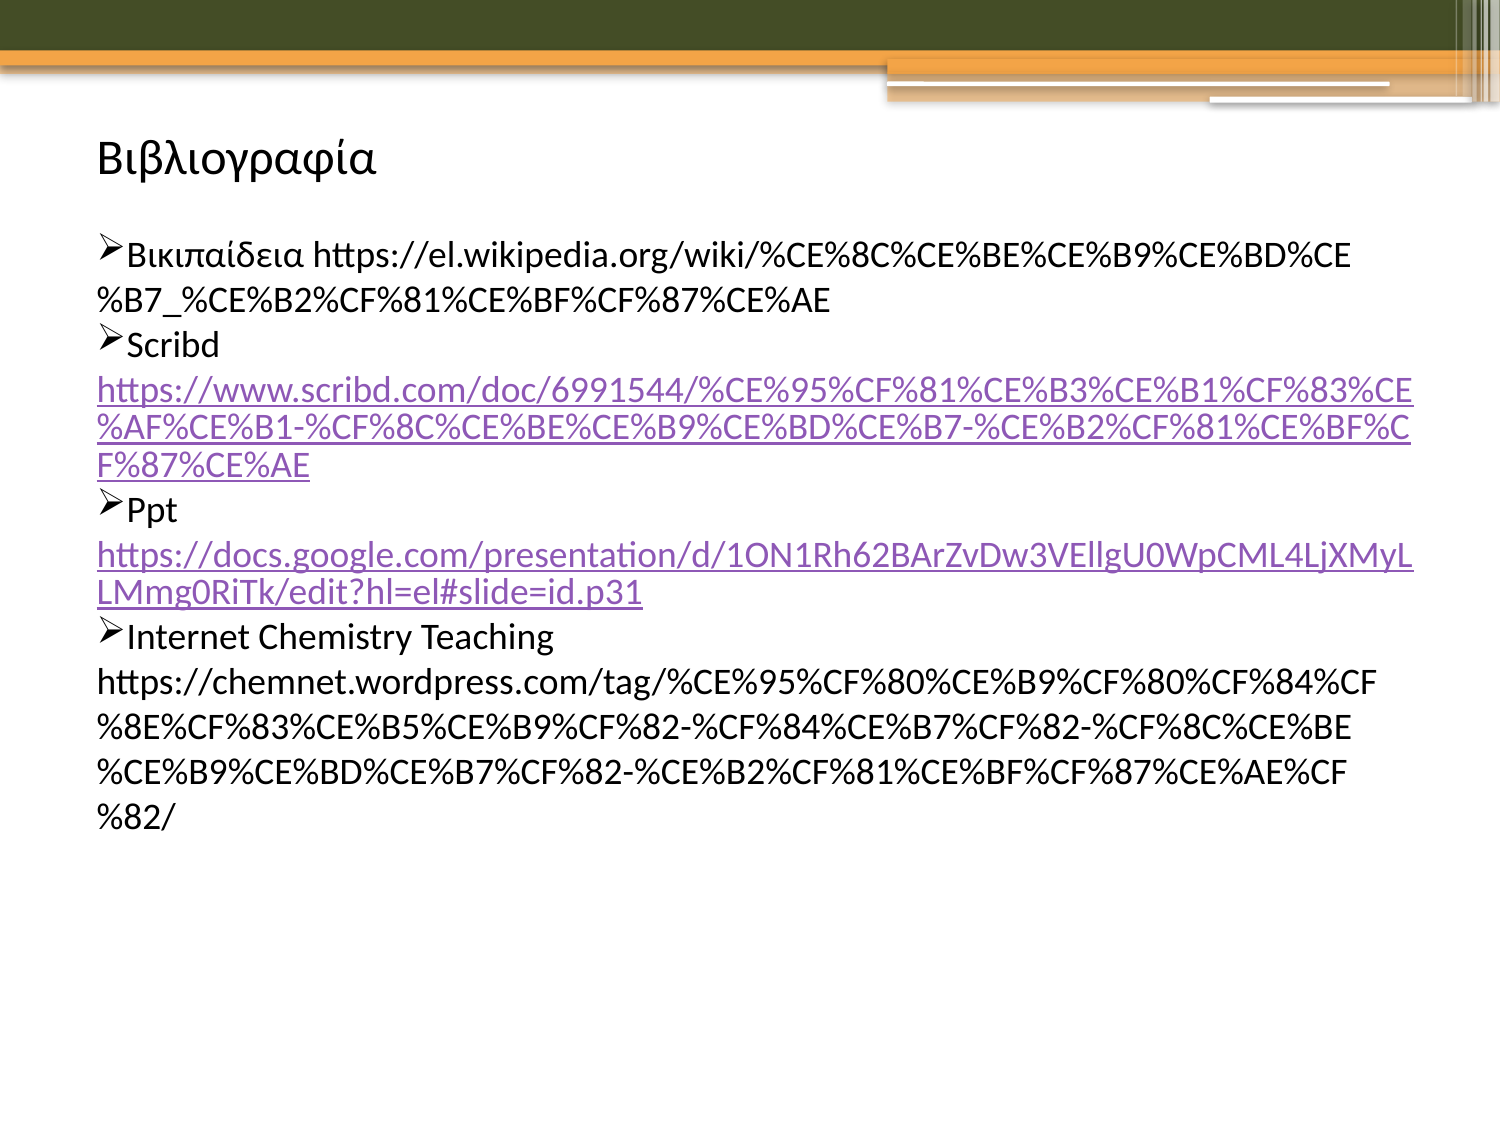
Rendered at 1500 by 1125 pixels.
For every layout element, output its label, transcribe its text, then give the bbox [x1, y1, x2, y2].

text_box Βιβλιογραφία Βικιπαίδεια https://el.wikipedia.org/wiki/%CE%8C%CE%BE%CE%B9%CE%BD%CE%B7_%CE%B2%CF%81%CE%BF%CF%87%CE%AE Scribd https://www.scribd.com/doc/6991544/%CE%95%CF%81%CE%B3%CE%B1%CF%83%CE%AF%CE%B1-%CF%8C%CE%BE%CE%B9%CE%BD%CE%B7-%CE%B2%CF%81%CE%BF%CF%87%CE%AE Ppt https://docs.google.com/presentation/d/1ON1Rh62BArZvDw3VEllgU0WpCML4LjXMyLLMmg0RiTk/edit?hl=el#slide=id.p31 Internet Chemistry Teaching https://chemnet.wordpress.com/tag/%CE%95%CF%80%CE%B9%CF%80%CF%84%CF%8E%CF%83%CE%B5%CE%B9%CF%82-%CF%84%CE%B7%CF%82-%CF%8C%CE%BE%CE%B9%CE%BD%CE%B7%CF%82-%CE%B2%CF%81%CE%BF%CF%87%CE%AE%CF%82/ [81, 117, 1430, 822]
